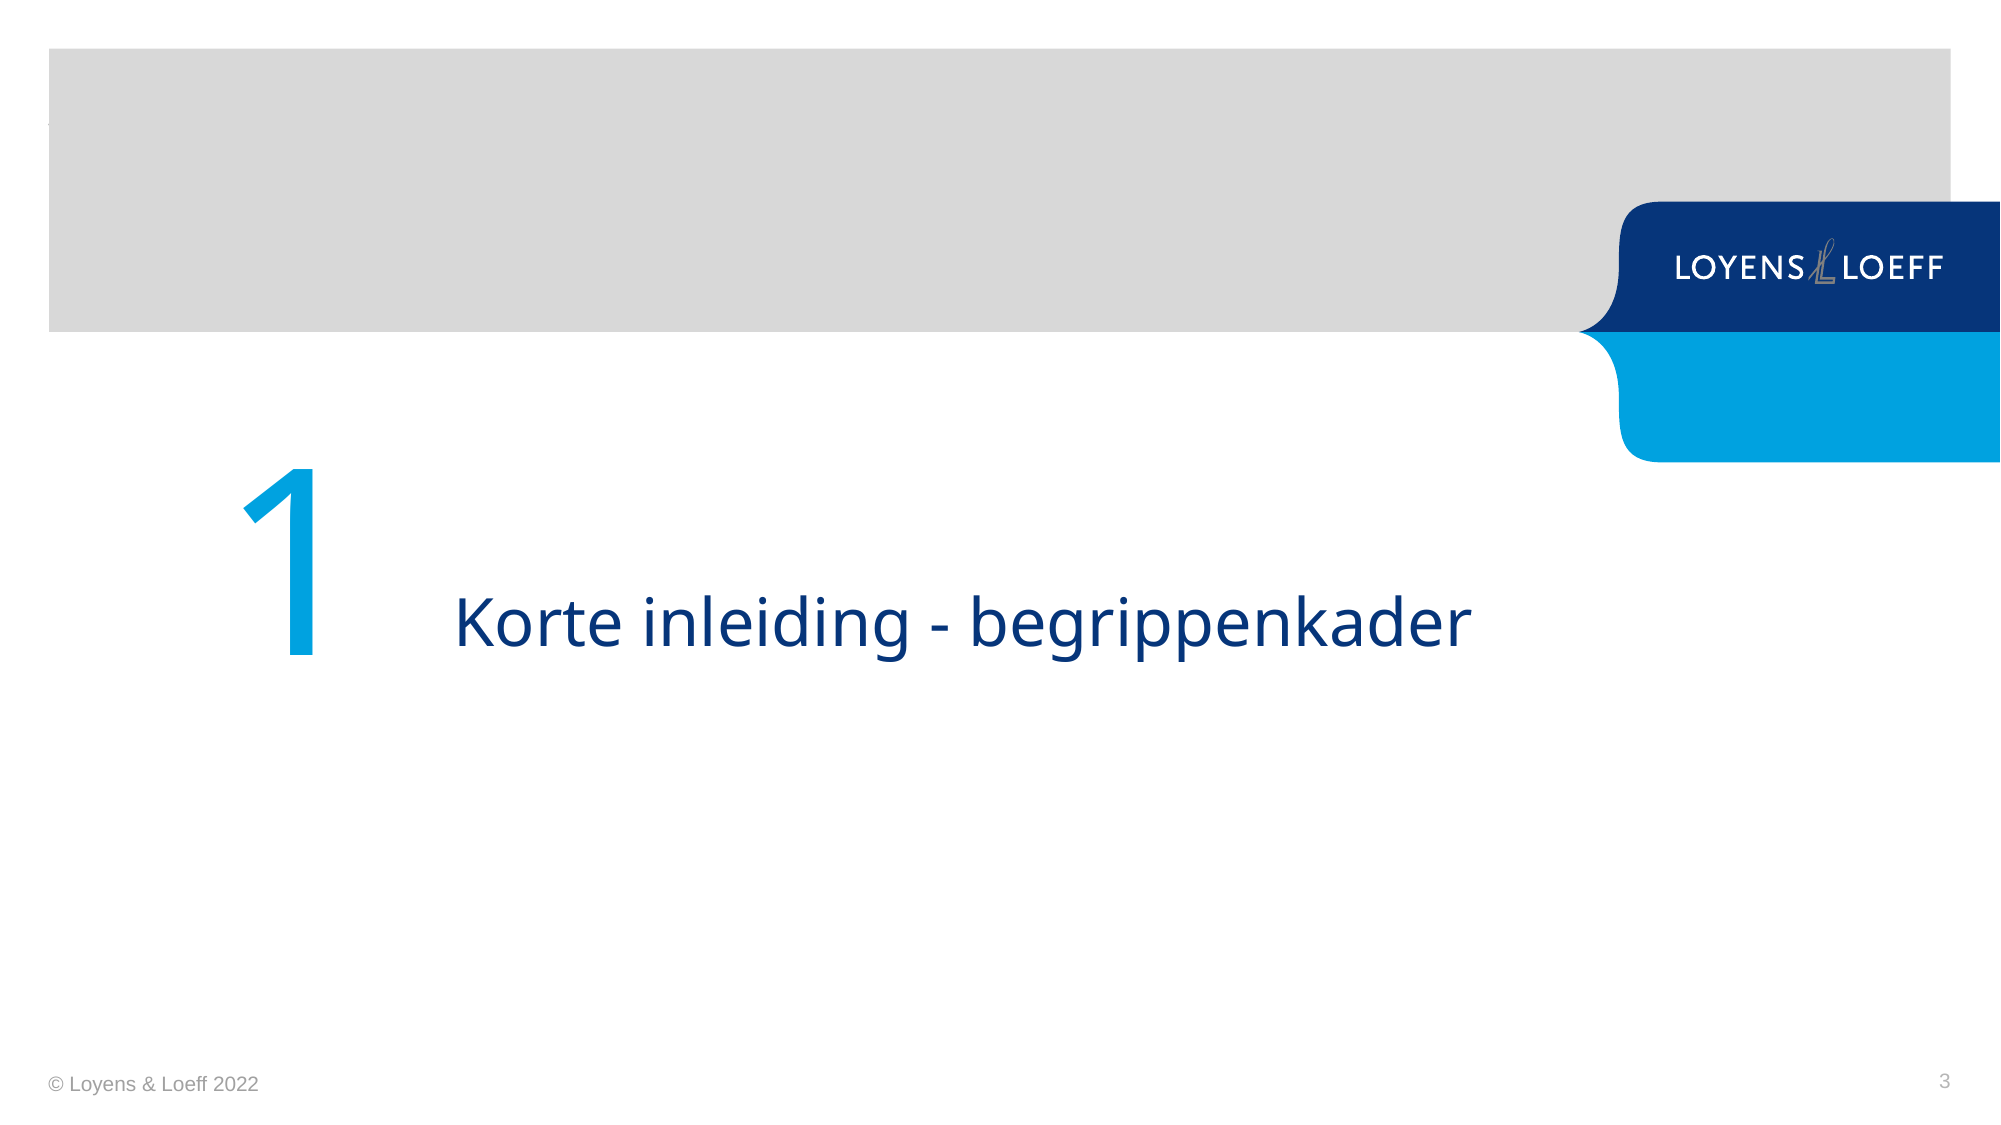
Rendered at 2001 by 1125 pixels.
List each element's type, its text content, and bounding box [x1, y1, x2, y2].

title Korte inleiding - begrippenkader [453, 588, 1579, 735]
slide_number 3 [1879, 1070, 1951, 1094]
list 1 [220, 430, 433, 715]
